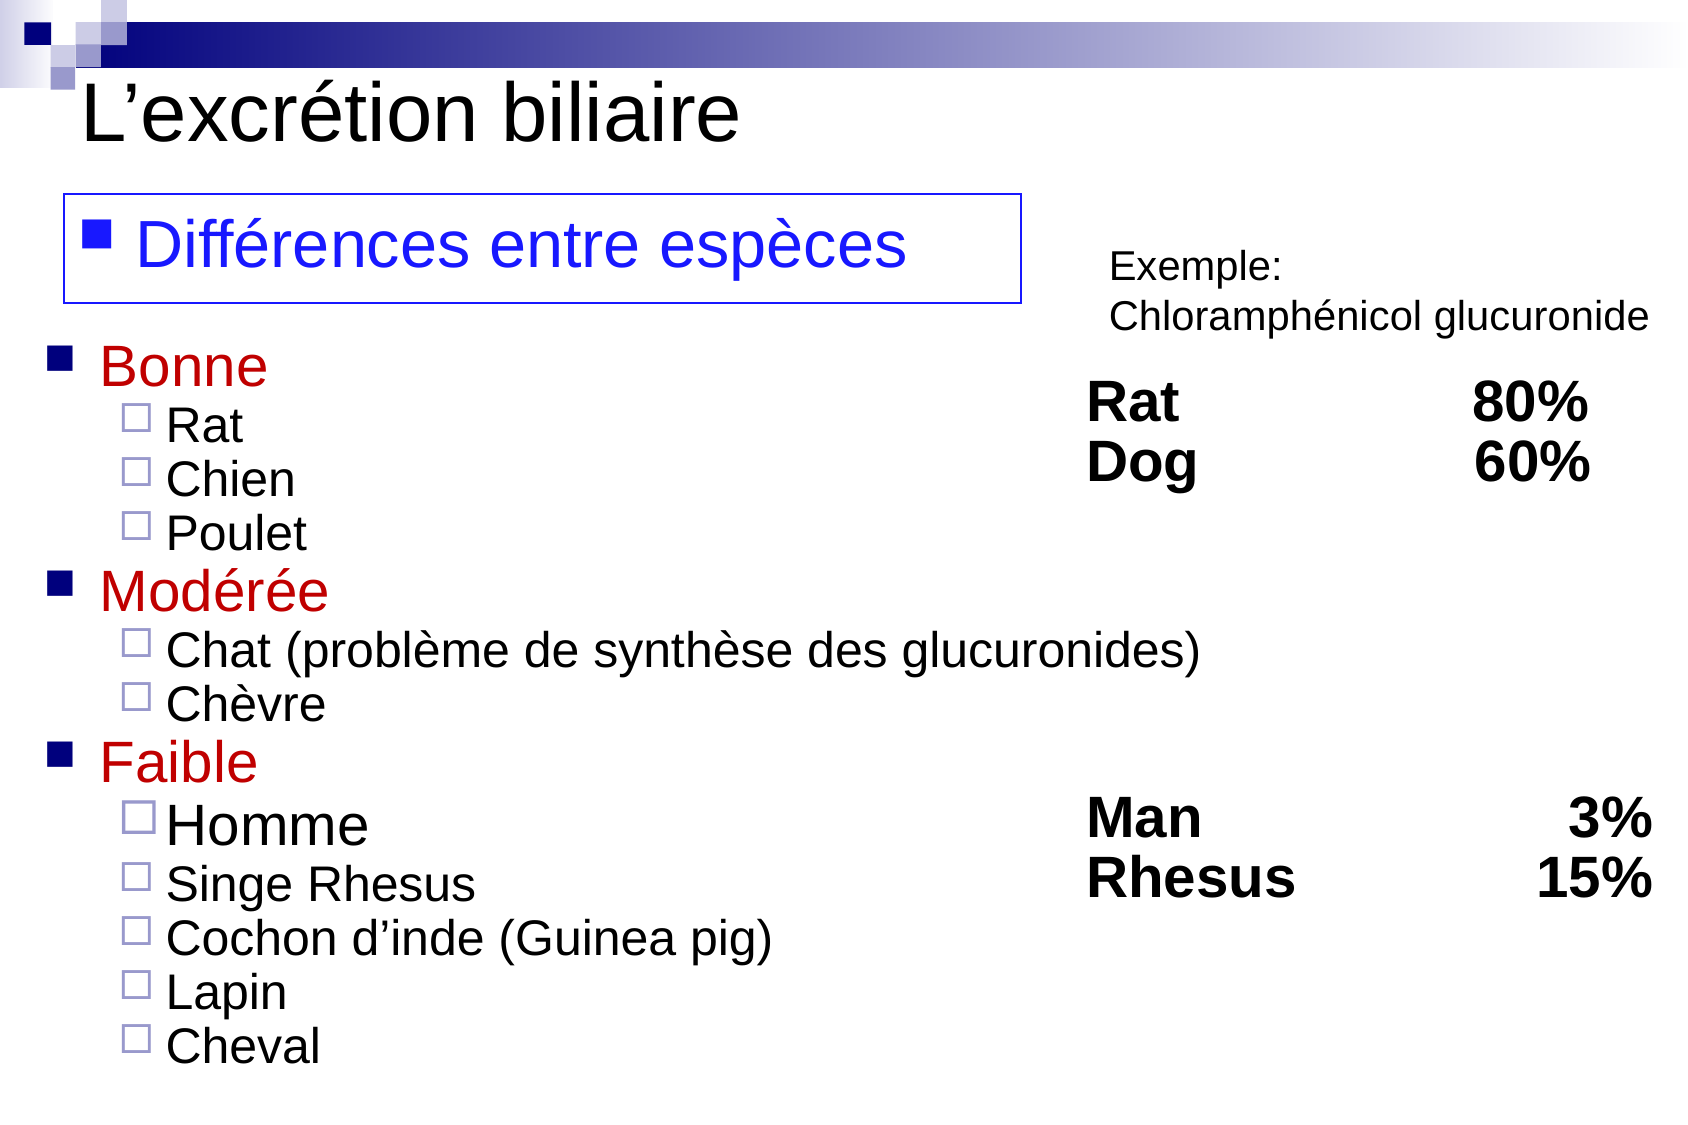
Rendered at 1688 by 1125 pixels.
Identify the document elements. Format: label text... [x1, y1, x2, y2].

list Bonne Rat Chien Poulet Modérée Chat (problème de synthèse des glucuronides) Chèvre Faible Homme Singe Rhesus Cochon d’inde (Guinea pig) Lapin Cheval [28, 328, 1251, 1106]
text_box L’excrétion biliaire [65, 47, 1612, 169]
text_box Rat 80% Dog 60% Man 3% Rhesus 15% [1075, 369, 1664, 914]
text_box Exemple: Chloramphénicol glucuronide [1094, 231, 1666, 347]
text_box Différences entre espèces [64, 193, 1021, 303]
